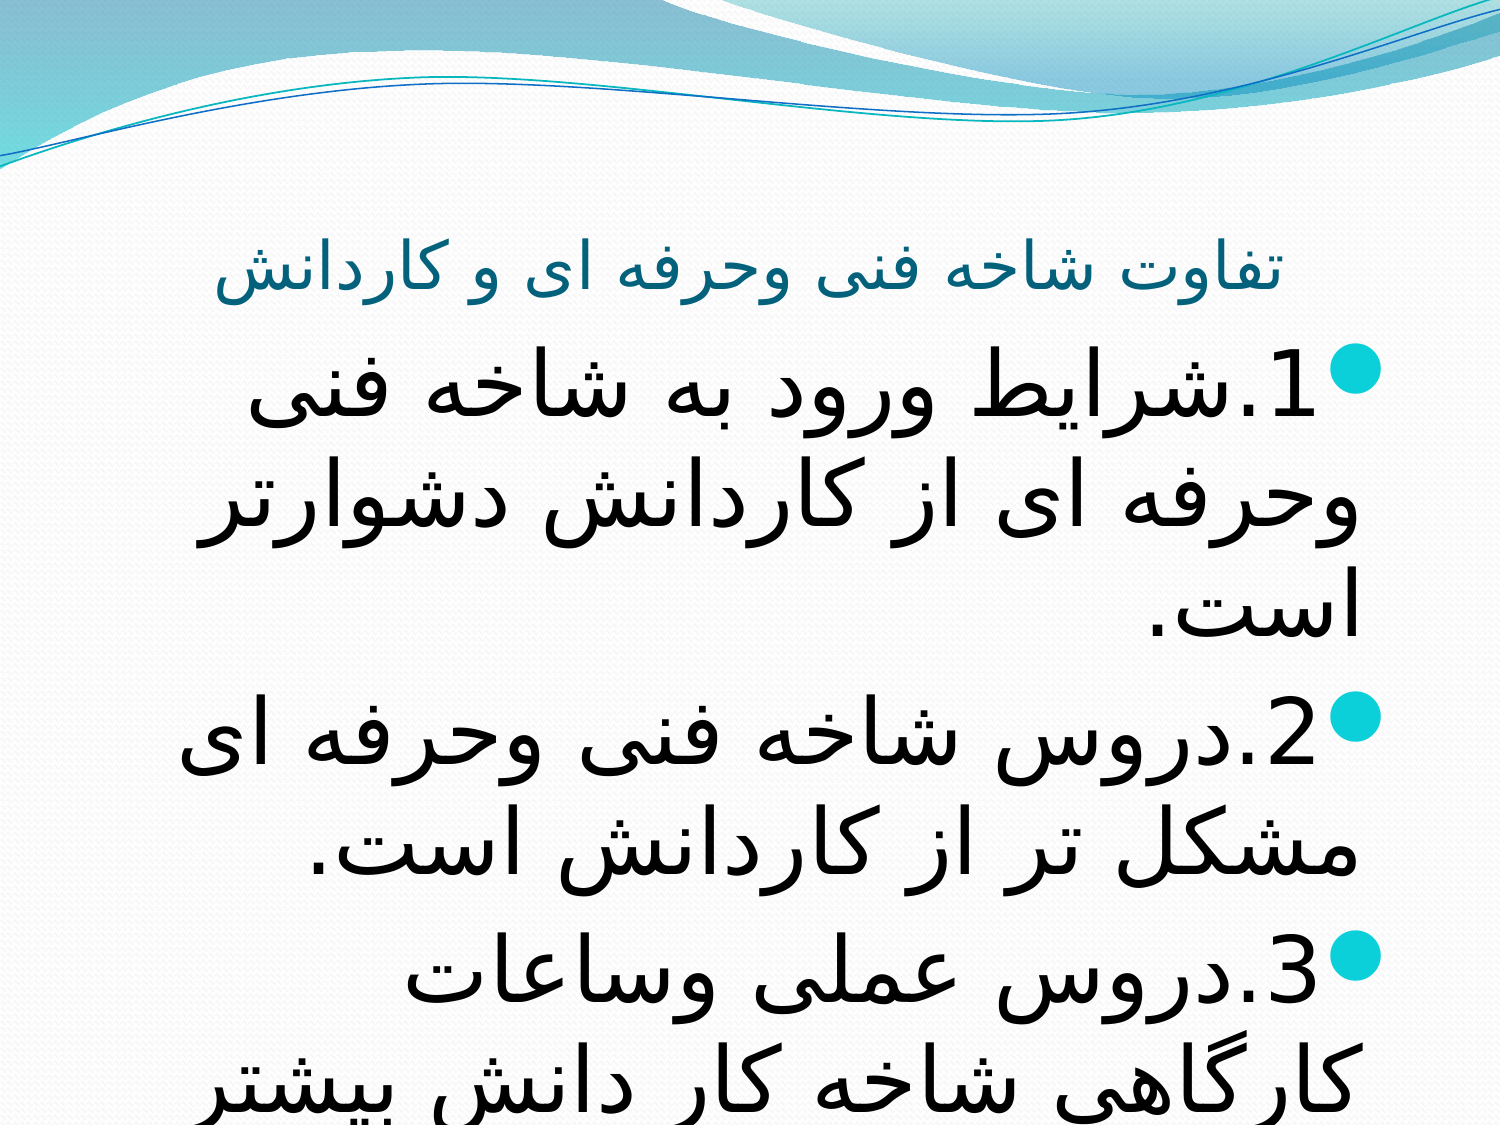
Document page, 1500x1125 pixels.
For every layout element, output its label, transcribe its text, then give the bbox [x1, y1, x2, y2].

title تفاوت شاخه فنی وحرفه ای و کاردانش [75, 115, 1425, 304]
list 1.شرایط ورود به شاخه فنی وحرفه ای از کاردانش دشوارتر است. 2.دروس شاخه فنی وحرفه ای مشکل تر از کاردانش است. 3.دروس عملی وساعات کارگاهی شاخه کار دانش بیشتر از فنی وحرفه ای است. [75, 317, 1425, 1038]
